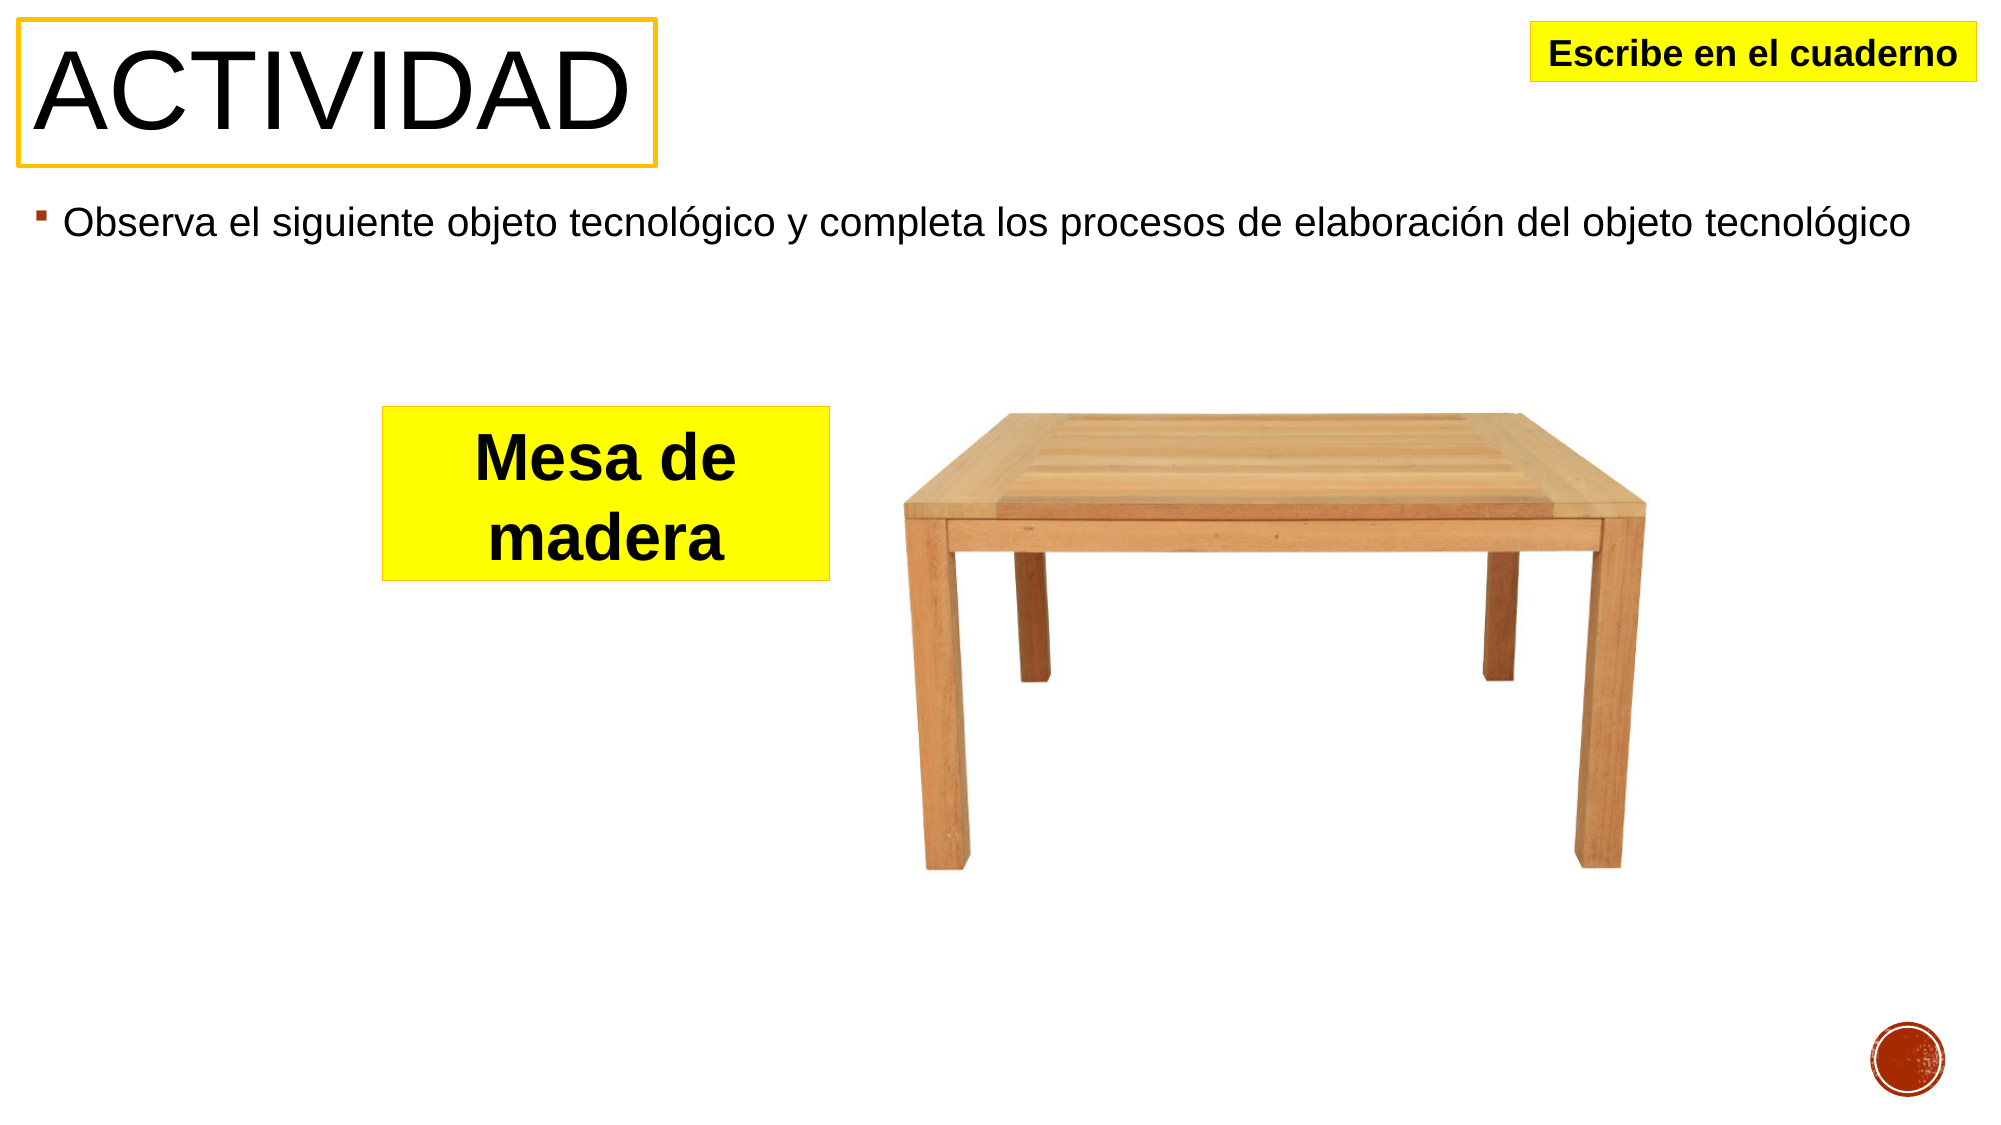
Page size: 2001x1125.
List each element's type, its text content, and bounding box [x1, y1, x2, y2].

picture [881, 406, 1673, 875]
title Actividad [18, 19, 656, 167]
list Observa el siguiente objeto tecnológico y completa los procesos de elaboración del objeto tecnológico [18, 193, 1930, 296]
text_box Escribe en el cuaderno [1530, 21, 1977, 82]
text_box Mesa de madera [382, 406, 830, 581]
